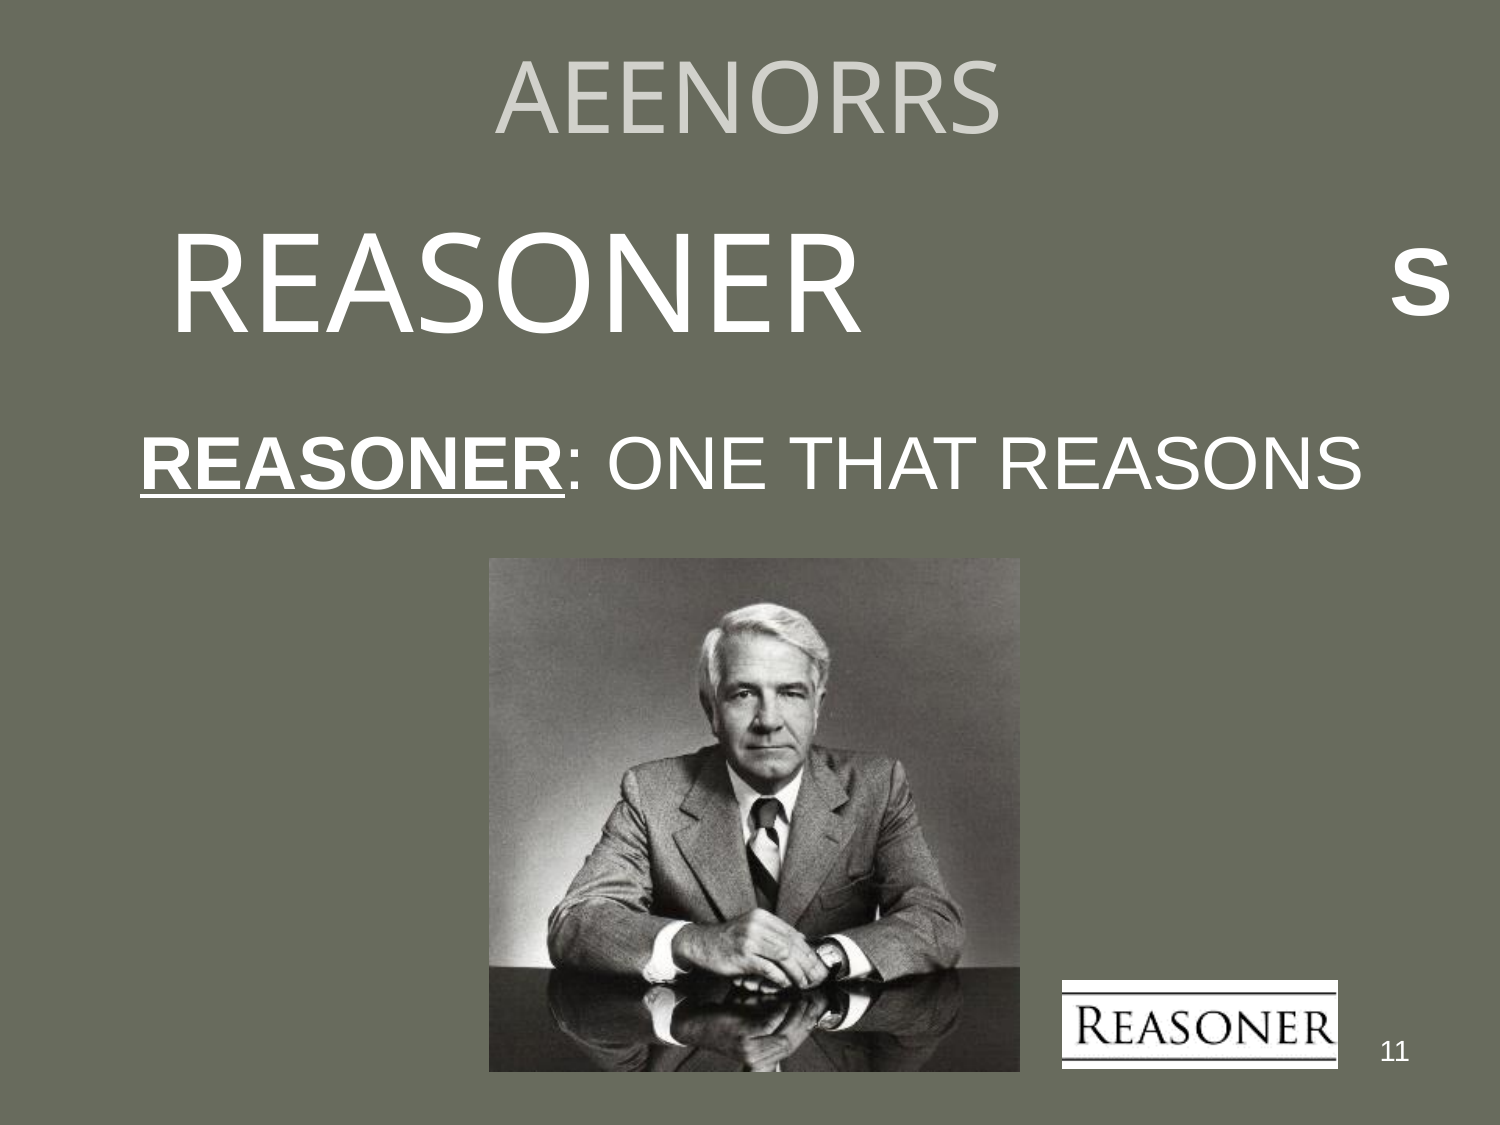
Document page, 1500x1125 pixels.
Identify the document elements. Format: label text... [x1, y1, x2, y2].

title AEENORRS [75, 0, 1425, 188]
picture [489, 558, 1020, 1073]
text_box S [1374, 212, 1500, 343]
slide_number 11 [1074, 1024, 1425, 1103]
list REASONER [150, 187, 1438, 930]
picture [1062, 980, 1338, 1069]
text_box REASONER: ONE THAT REASONS [125, 407, 1425, 512]
